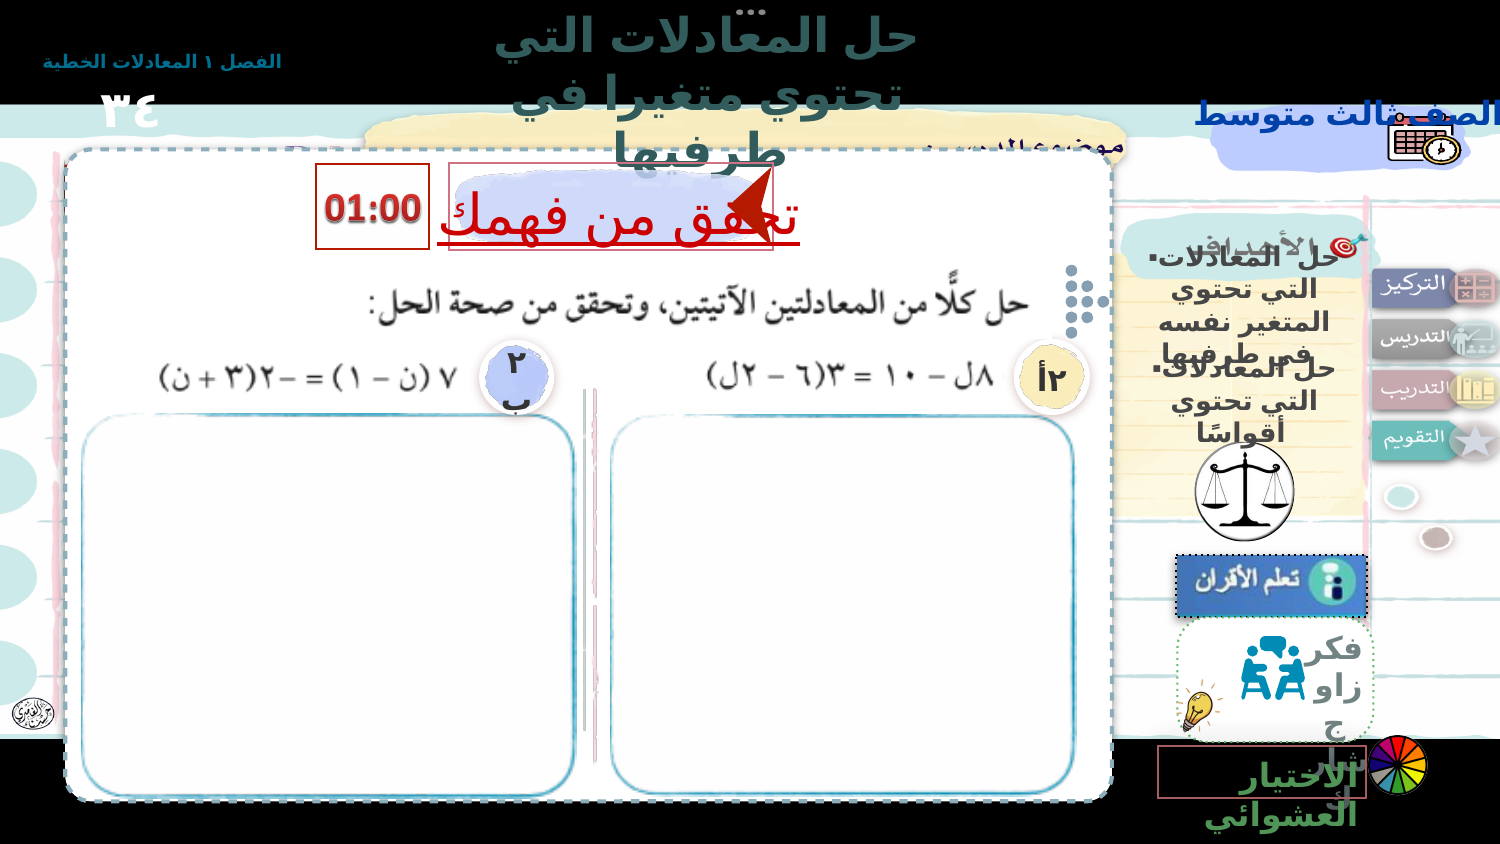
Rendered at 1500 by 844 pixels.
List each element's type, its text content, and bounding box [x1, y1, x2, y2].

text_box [576, 385, 612, 768]
text_box ٣٤ [63, 77, 200, 138]
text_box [1157, 732, 1431, 799]
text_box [478, 339, 555, 416]
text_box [1065, 264, 1110, 339]
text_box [1145, 617, 1374, 766]
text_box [449, 163, 772, 250]
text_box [610, 414, 1077, 798]
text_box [81, 413, 577, 799]
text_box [1013, 338, 1091, 416]
picture [0, 0, 1500, 844]
